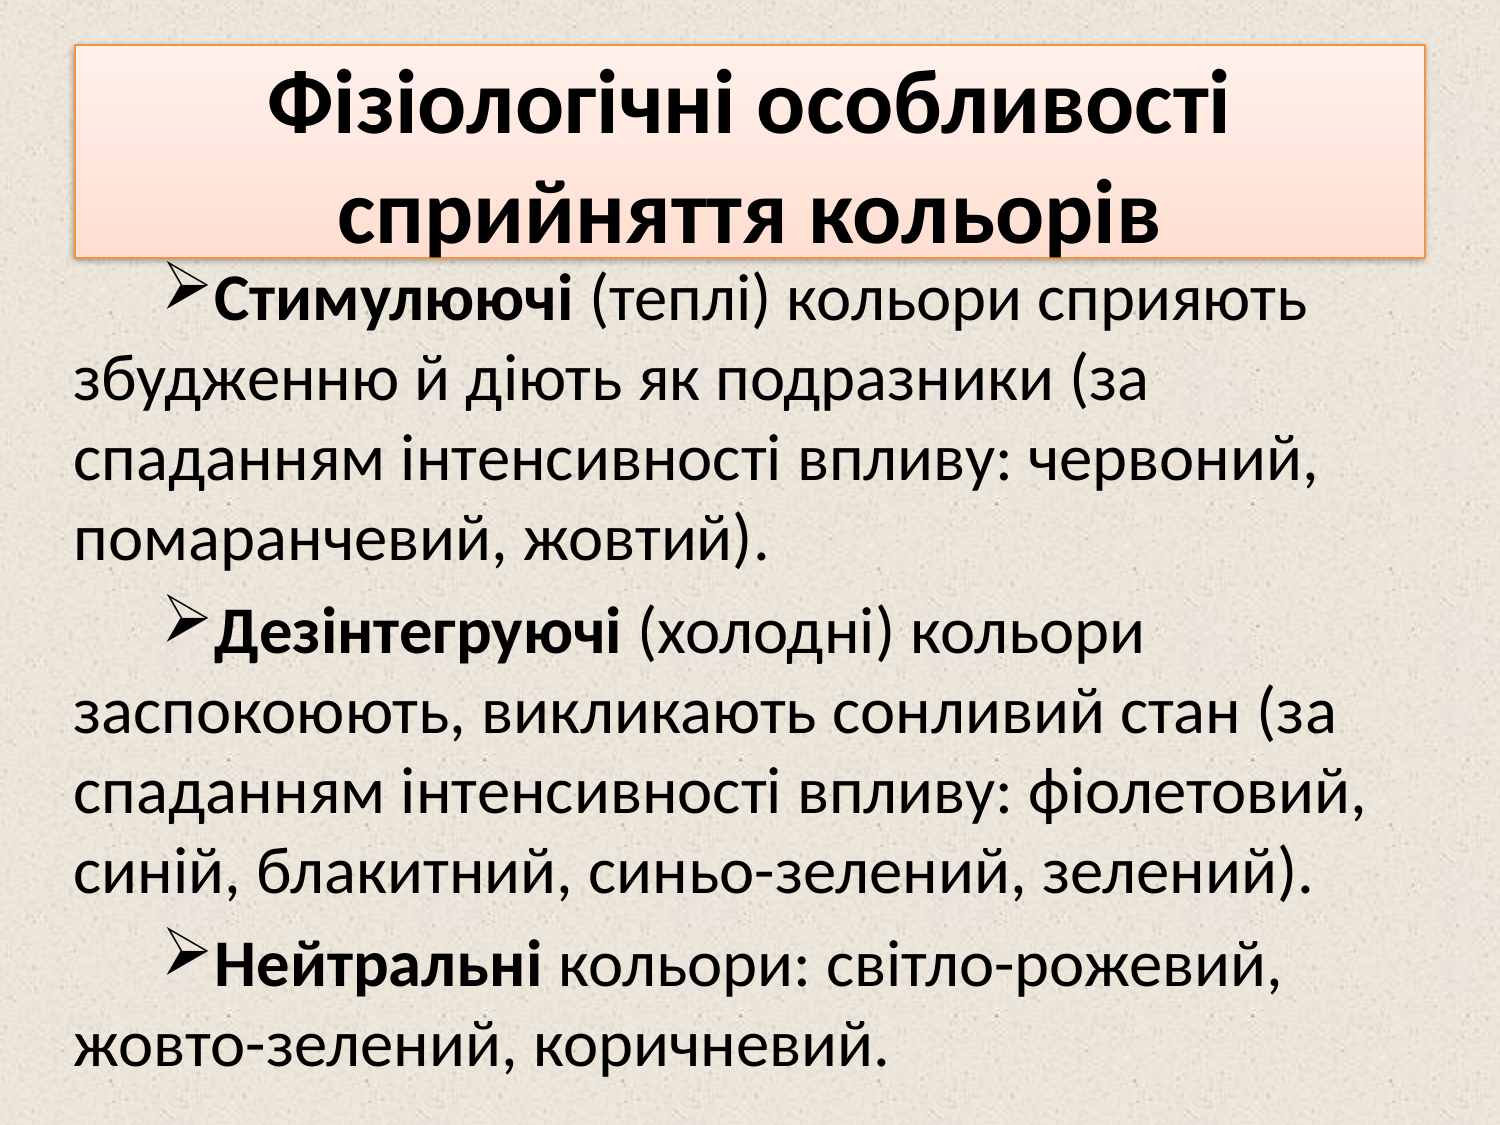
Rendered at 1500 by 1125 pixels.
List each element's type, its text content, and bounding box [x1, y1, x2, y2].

list Стимулюючі (теплі) кольори сприяють збудженню й діють як подразники (за спаданням інтенсивності впливу: червоний, помаранчевий, жовтий). Дезінтегруючі (холодні) кольори заспокоюють, викликають сонливий стан (за спаданням інтенсивності впливу: фіолетовий, синій, блакитний, синьо-зелений, зелений). Нейтральні кольори: світло-рожевий, жовто-зелений, коричневий. [58, 246, 1465, 1109]
title Фізіологічні особливості сприйняття кольорів [74, 44, 1426, 246]
